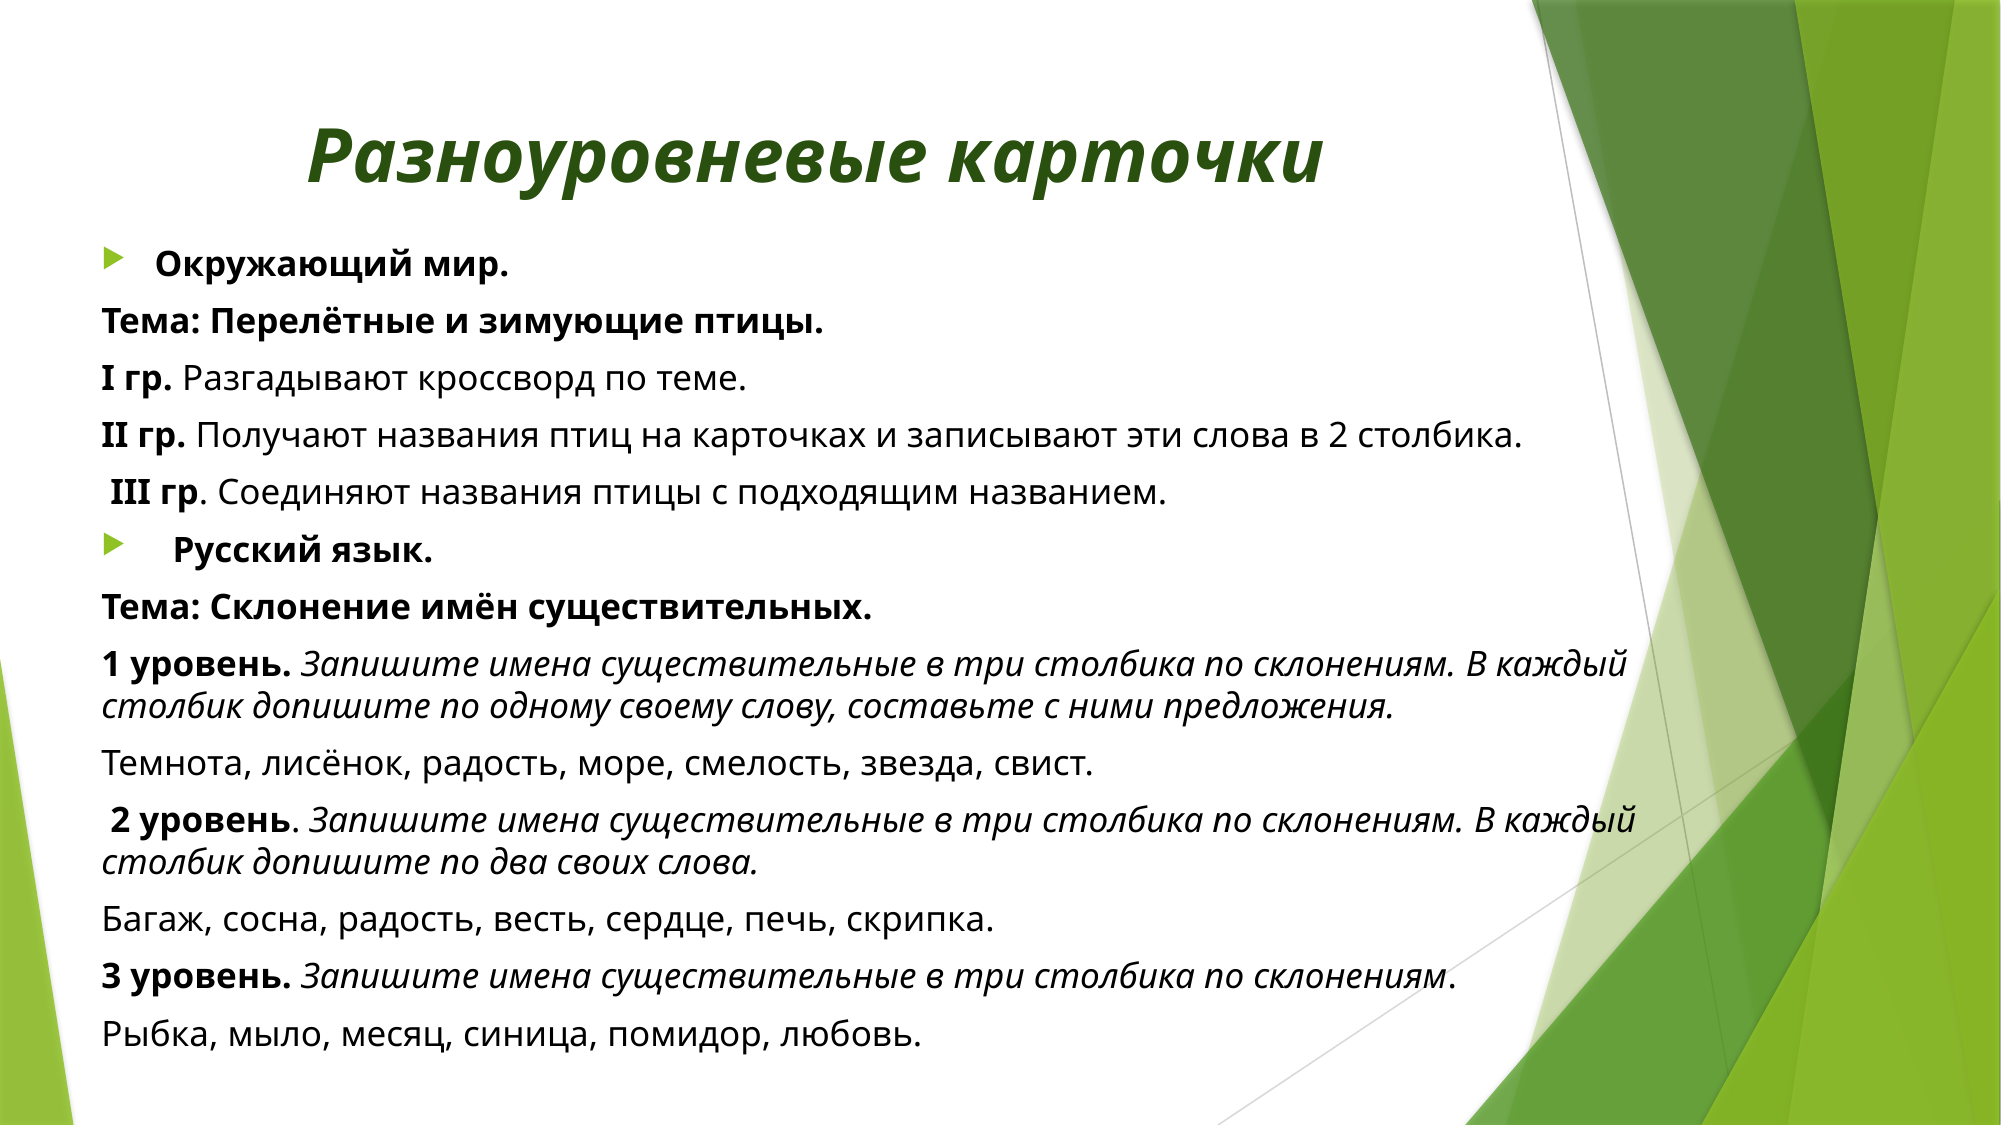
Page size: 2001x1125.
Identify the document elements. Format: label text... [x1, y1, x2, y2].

list Окружающий мир. Тема: Перелётные и зимующие птицы. I гр. Разгадывают кроссворд по теме. II гр. Получают названия птиц на карточках и записывают эти слова в 2 столбика. III гр. Соединяют названия птицы с подходящим названием. Русский язык. Тема: Склонение имён существительных. 1 уровень. Запишите имена существительные в три столбика по склонениям. В каждый столбик допишите по одному своему слову, составьте с ними предложения. Темнота, лисёнок, радость, море, смелость, звезда, свист. 2 уровень. Запишите имена существительные в три столбика по склонениям. В каждый столбик допишите по два своих слова. Багаж, сосна, радость, весть, сердце, печь, скрипка. 3 уровень. Запишите имена существительные в три столбика по склонениям. Рыбка, мыло, месяц, синица, помидор, любовь. [86, 233, 1698, 1072]
title Разноуровневые карточки [111, 99, 1522, 233]
